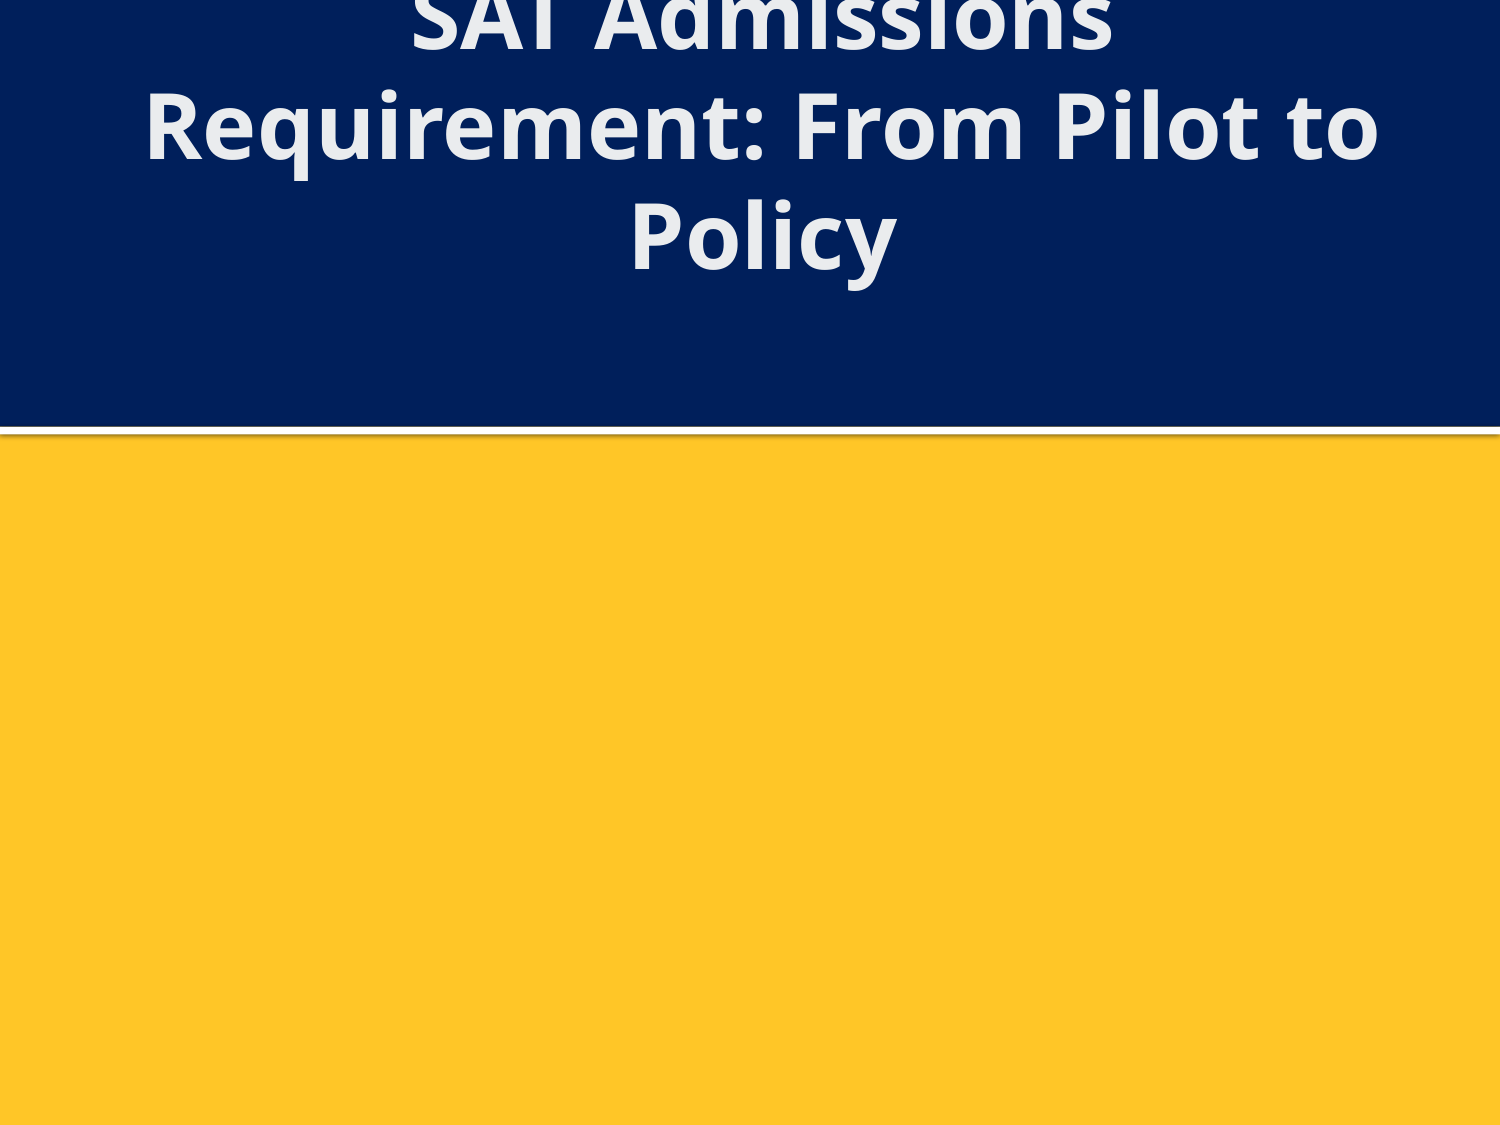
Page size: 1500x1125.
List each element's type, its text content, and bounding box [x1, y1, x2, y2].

title SAT Admissions Requirement: From Pilot to Policy [87, 19, 1438, 289]
